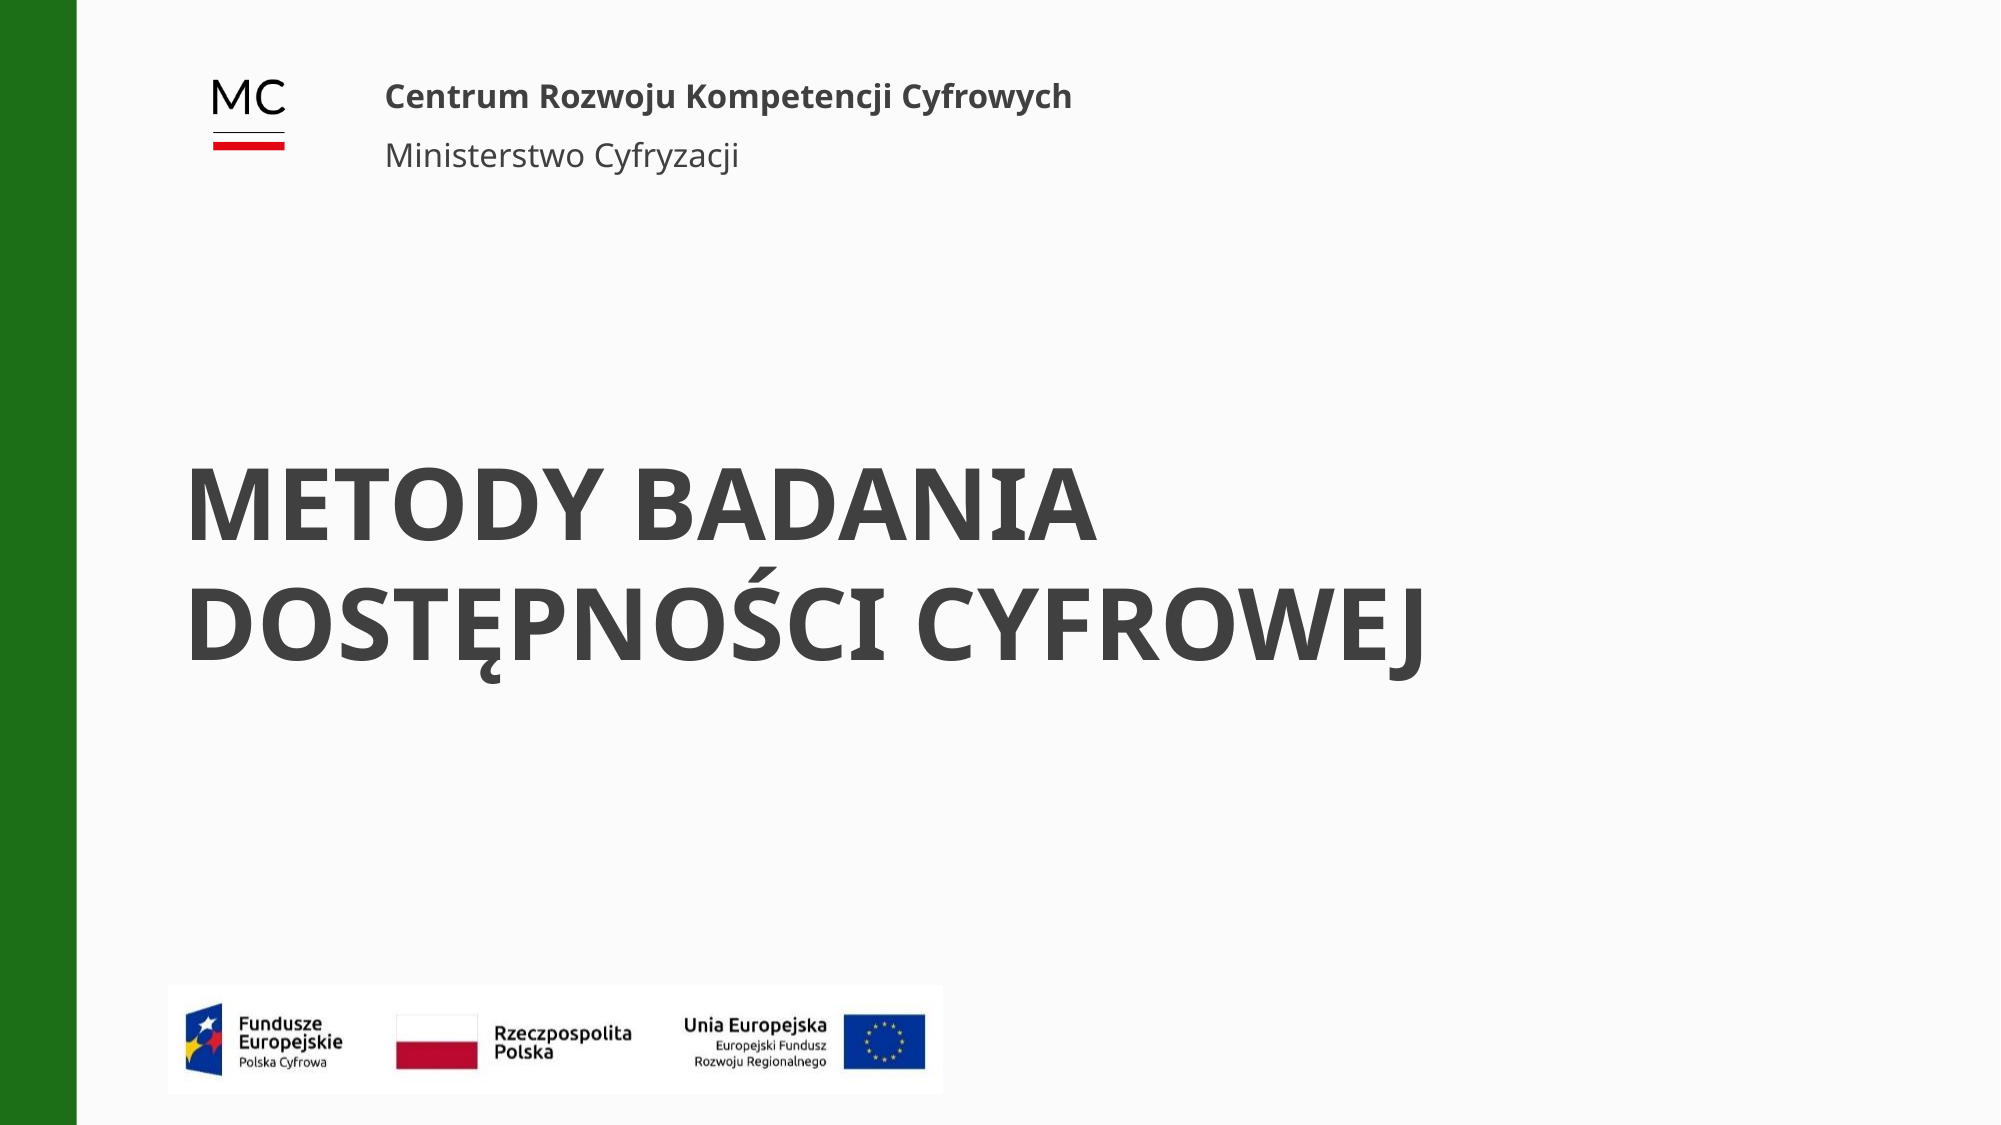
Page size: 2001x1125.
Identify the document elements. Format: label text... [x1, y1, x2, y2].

picture [177, 43, 320, 186]
picture [168, 985, 943, 1094]
title METODY BADANIA DOSTĘPNOŚCI CYFROWEJ [168, 432, 1879, 791]
